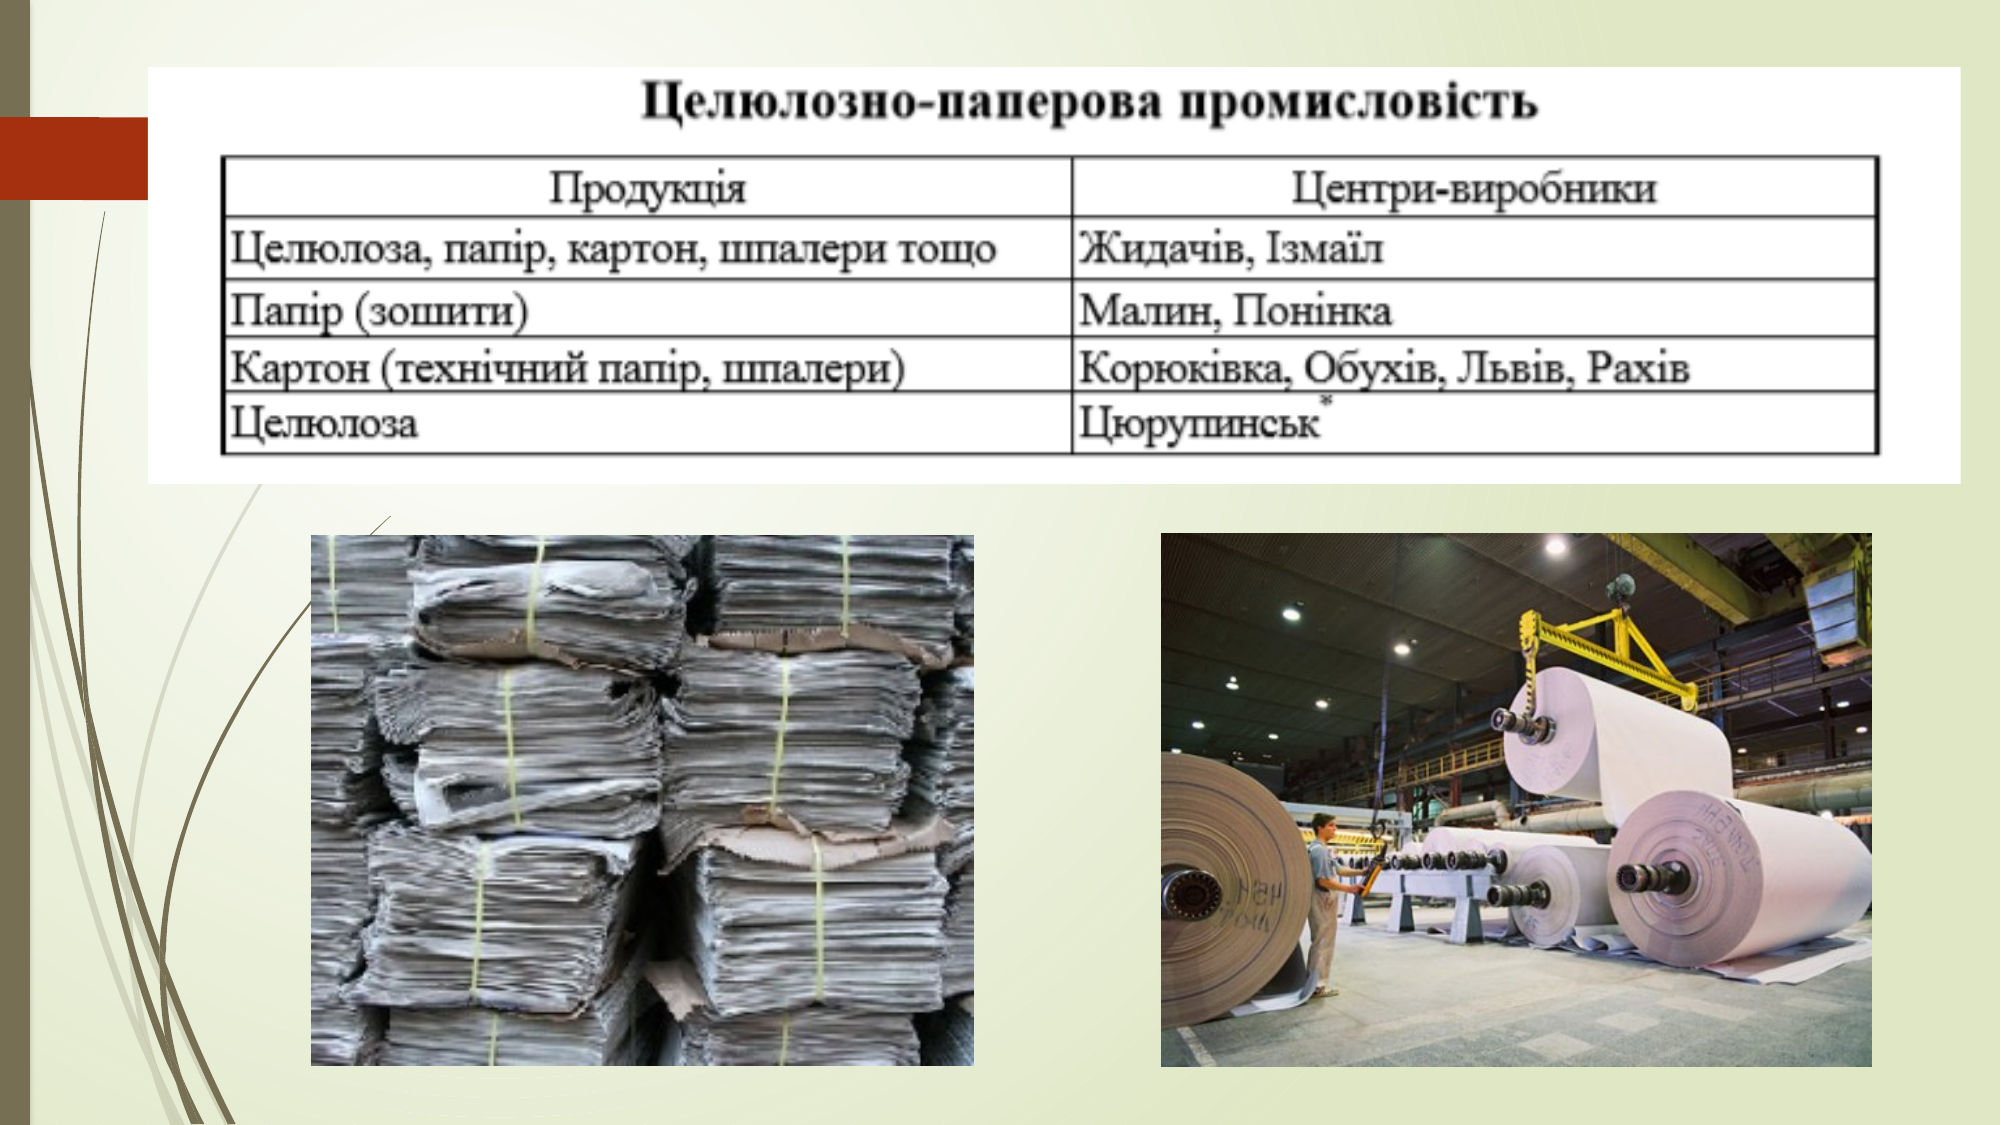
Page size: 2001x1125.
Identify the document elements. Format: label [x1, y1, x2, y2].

picture [147, 67, 1961, 484]
picture [1160, 533, 1872, 1067]
picture [311, 534, 975, 1066]
